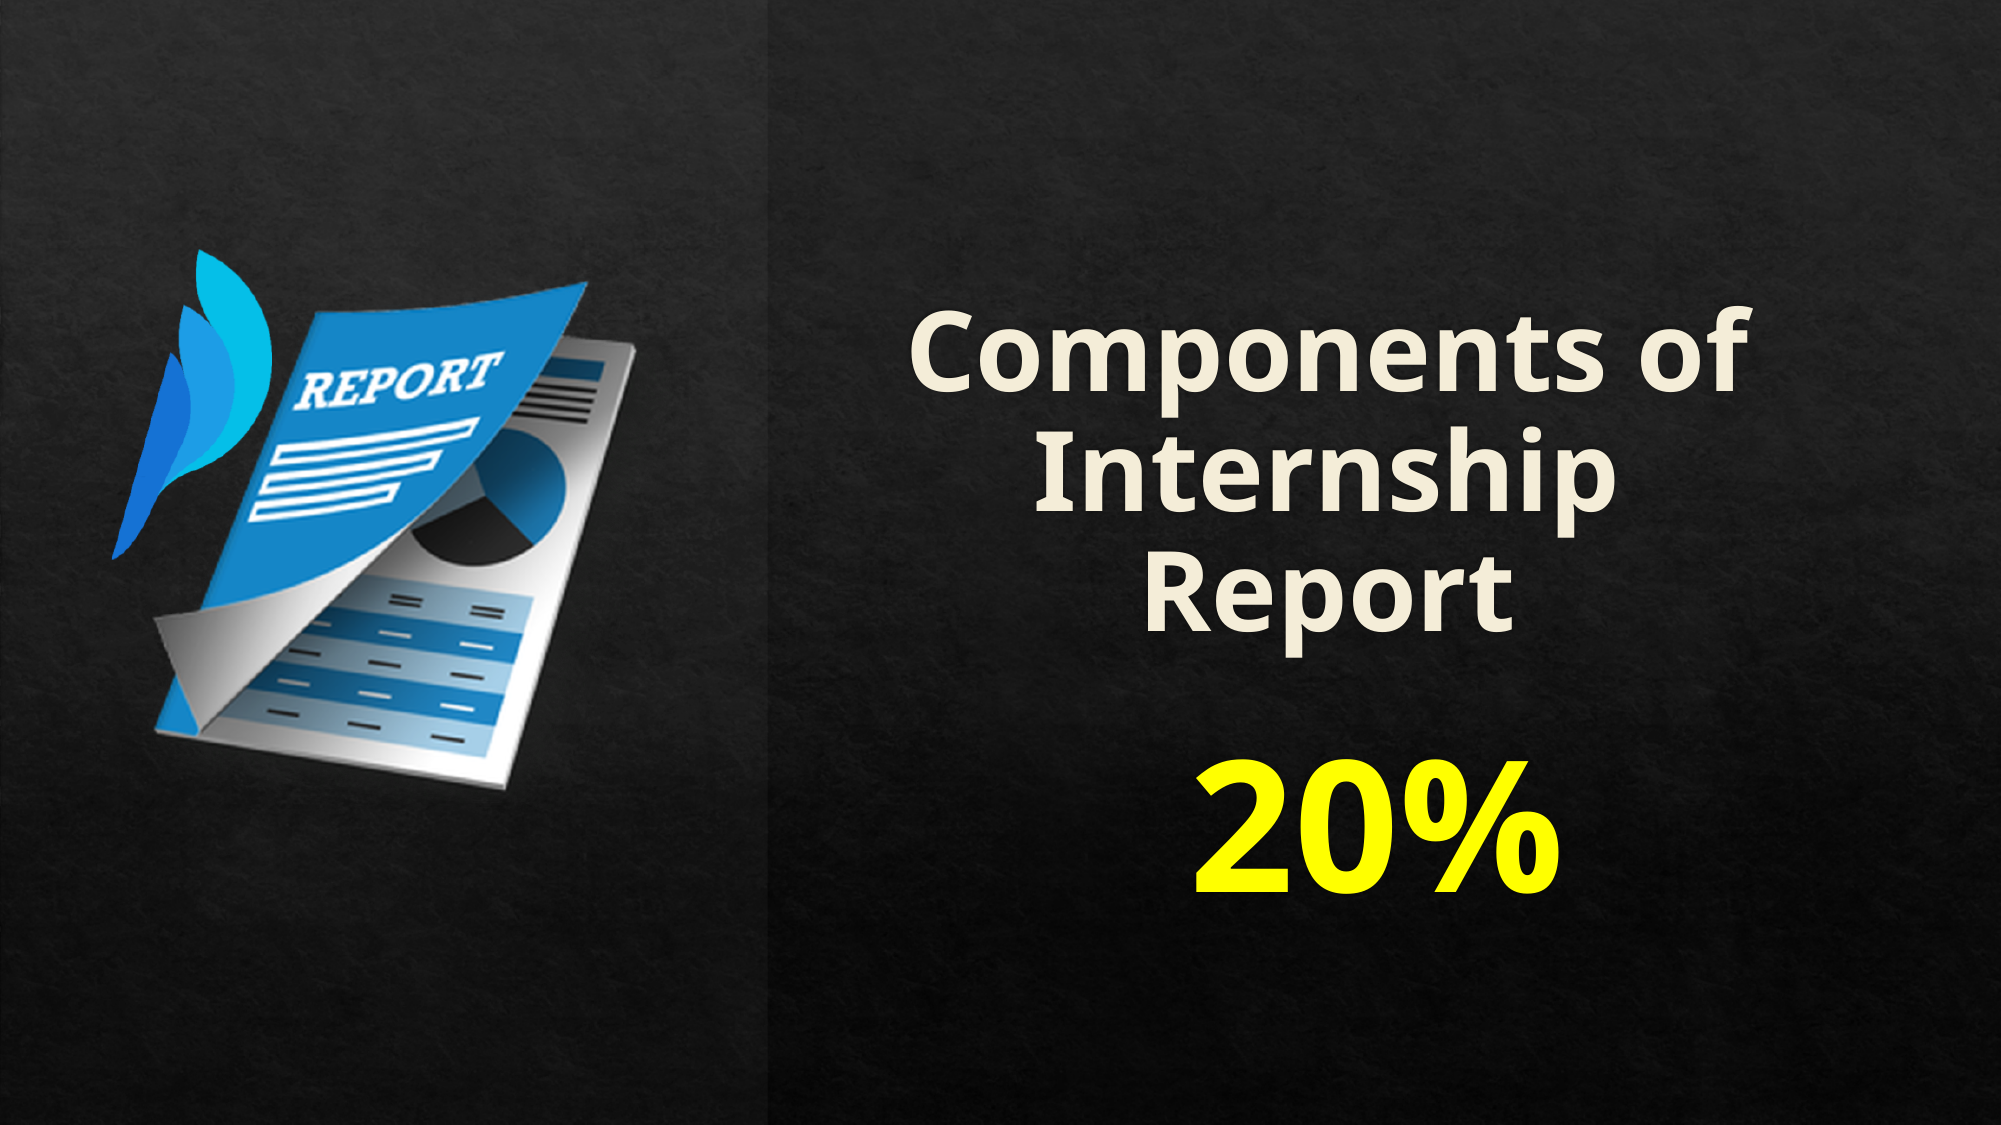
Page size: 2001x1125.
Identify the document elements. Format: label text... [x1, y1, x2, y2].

text_box [774, 0, 2000, 1125]
picture [0, 0, 768, 1125]
title Components of Internship Report [880, 285, 1774, 665]
subtitle 20% [930, 679, 1824, 939]
